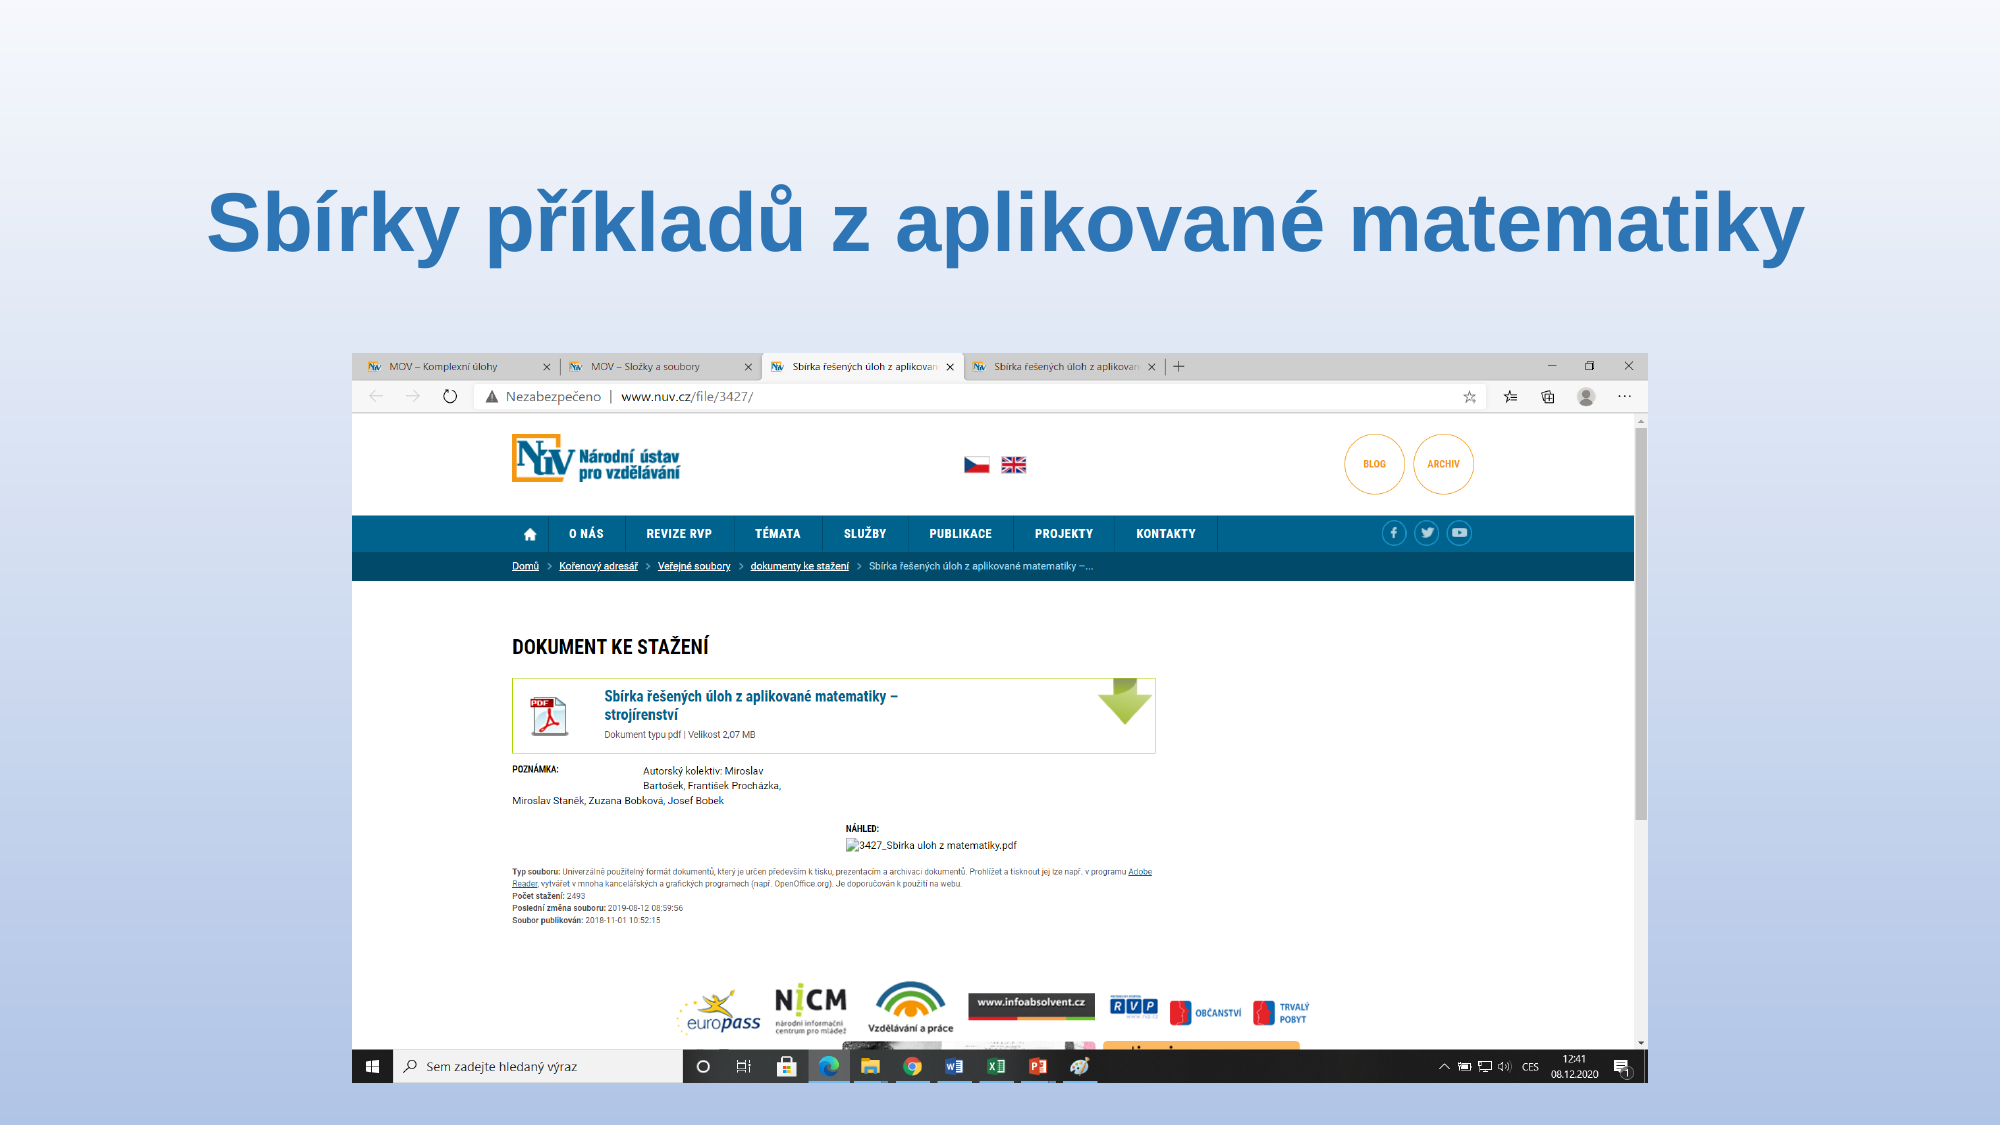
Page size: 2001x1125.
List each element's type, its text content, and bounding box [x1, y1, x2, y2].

picture [707, 565, 715, 570]
picture [1391, 528, 1396, 537]
picture [685, 563, 691, 570]
picture [648, 530, 656, 537]
picture [770, 530, 777, 537]
picture [1453, 529, 1467, 536]
picture [620, 564, 633, 570]
picture [352, 353, 1648, 1083]
picture [695, 530, 703, 537]
picture [525, 529, 535, 540]
picture [674, 563, 682, 571]
picture [571, 563, 582, 570]
picture [832, 565, 842, 570]
picture [1150, 530, 1158, 537]
picture [780, 530, 786, 537]
picture [971, 530, 977, 537]
title Sbírky příkladů z aplikované matematiky [100, 112, 1914, 276]
picture [1422, 528, 1433, 537]
